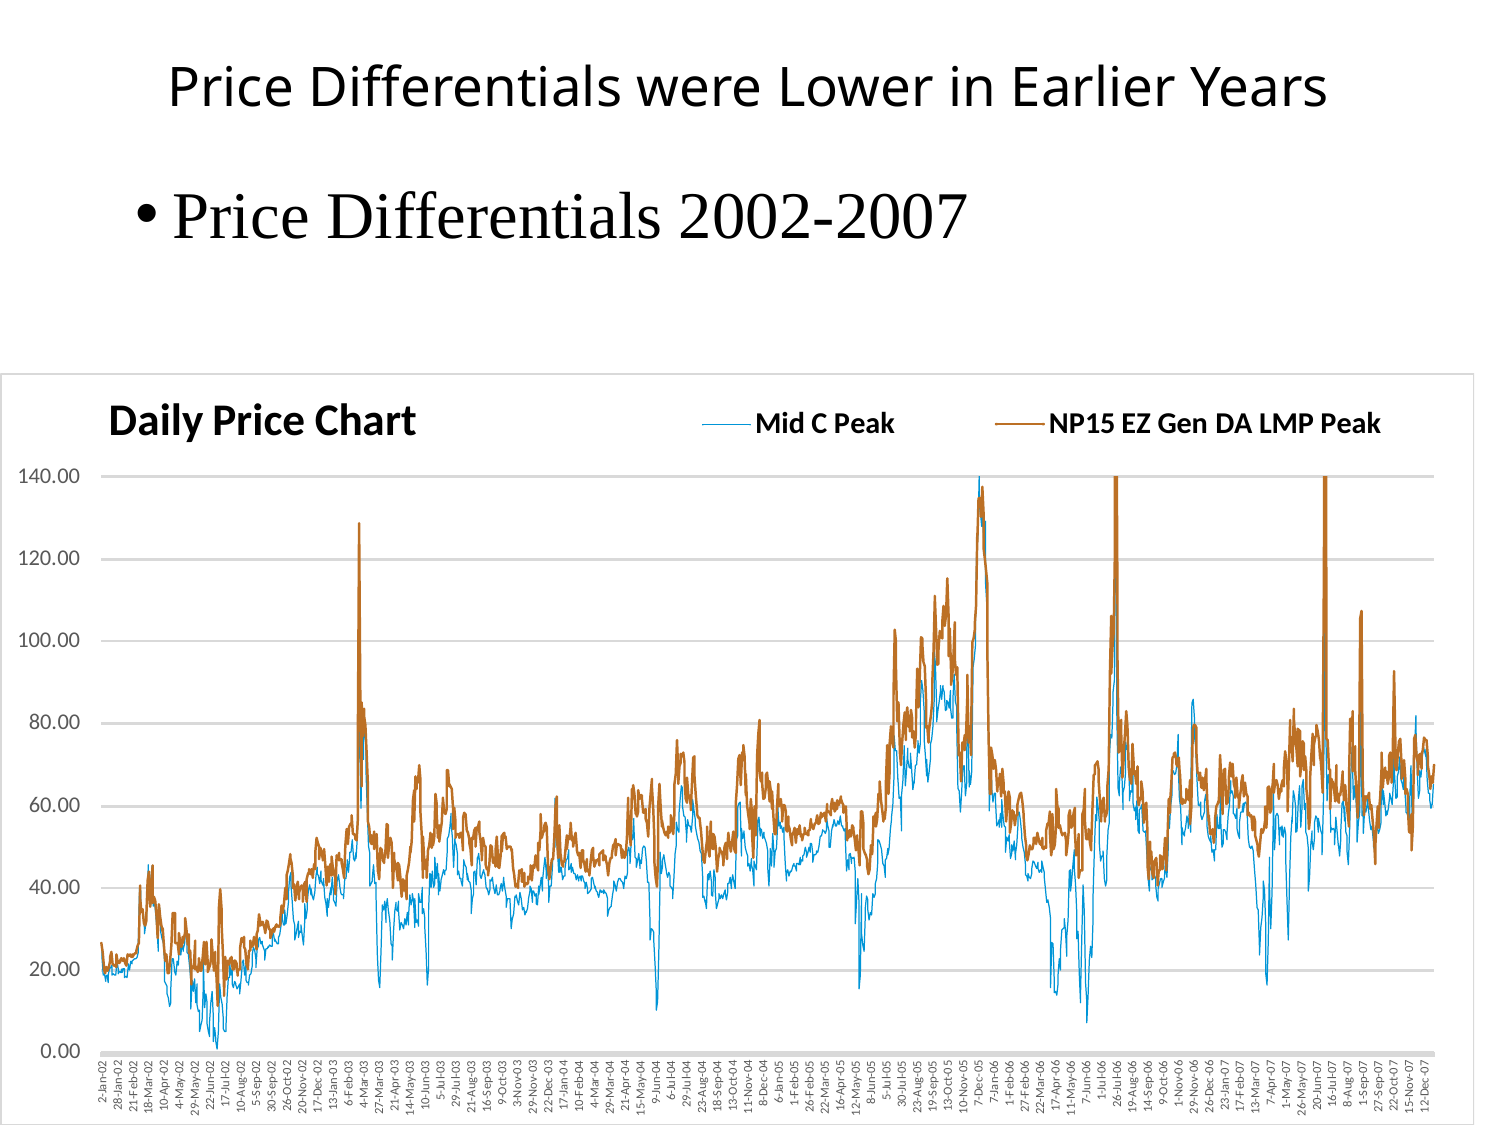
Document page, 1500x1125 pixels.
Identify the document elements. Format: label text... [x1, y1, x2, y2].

title Price Differentials were Lower in Earlier Years [120, 32, 1378, 146]
picture [0, 372, 1475, 1125]
list Price Differentials 2002-2007 [120, 173, 1417, 372]
